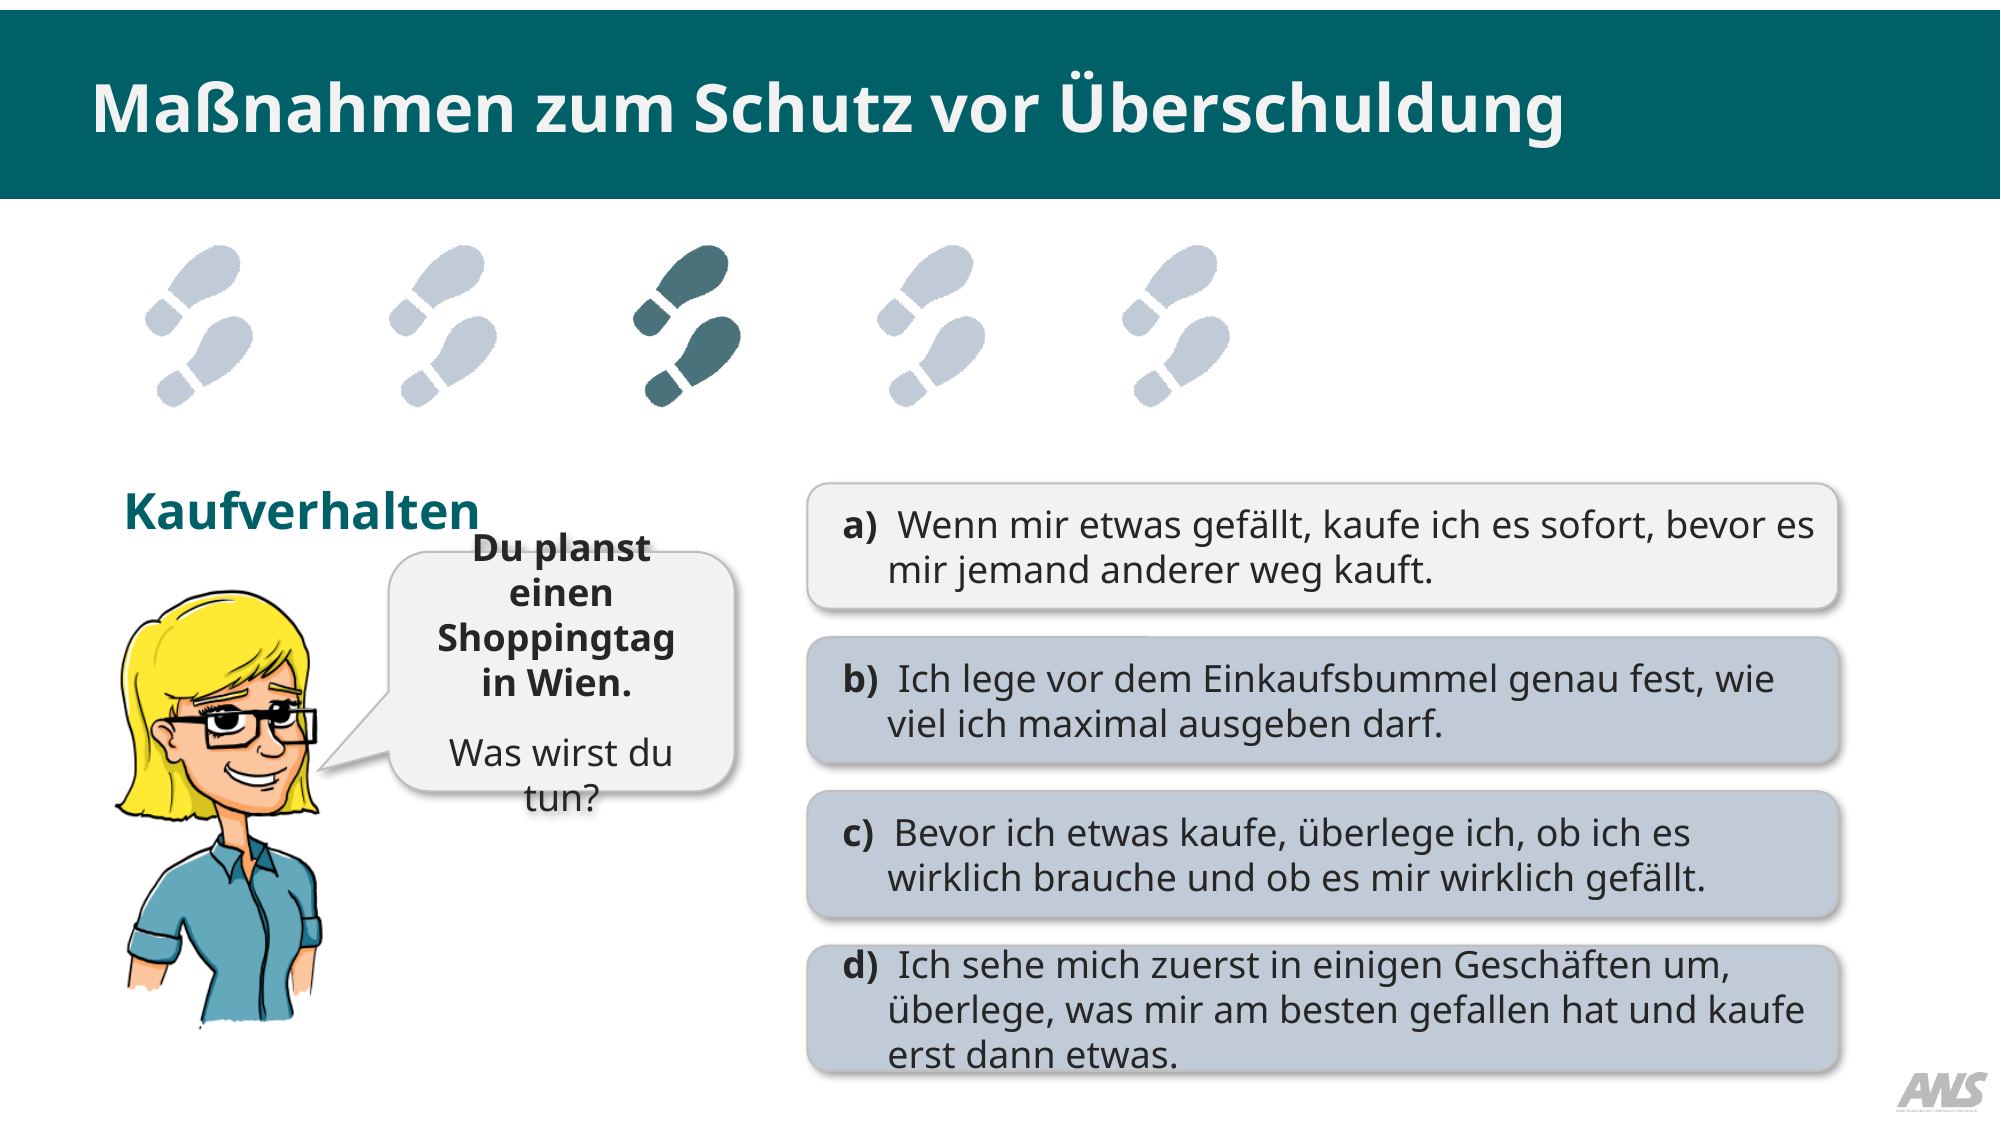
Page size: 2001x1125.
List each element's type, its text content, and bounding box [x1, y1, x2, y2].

text_box b) Ich lege vor dem Einkaufsbummel genau fest, wie viel ich maximal ausgeben darf. [806, 636, 1840, 764]
title Maßnahmen zum Schutz vor Überschuldung [75, 23, 1914, 189]
picture [107, 583, 339, 1039]
picture [323, 207, 562, 444]
text_box d) Ich sehe mich zuerst in einigen Geschäften um, überlege, was mir am besten gefallen hat und kaufe erst dann etwas. [806, 944, 1840, 1073]
text_box Du planst einen Shoppingtag in Wien. Was wirst du tun? [339, 550, 736, 793]
text_box a) Wenn mir etwas gefällt, kaufe ich es sofort, bevor es mir jemand anderer weg kauft. [806, 482, 1840, 610]
text_box c) Bevor ich etwas kaufe, überlege ich, ob ich es wirklich brauche und ob es mir wirklich gefällt. [806, 790, 1840, 918]
picture [567, 207, 806, 444]
picture [811, 207, 1051, 444]
picture [79, 207, 318, 444]
picture [1056, 207, 1295, 444]
text_box Kaufverhalten [107, 444, 1278, 1031]
